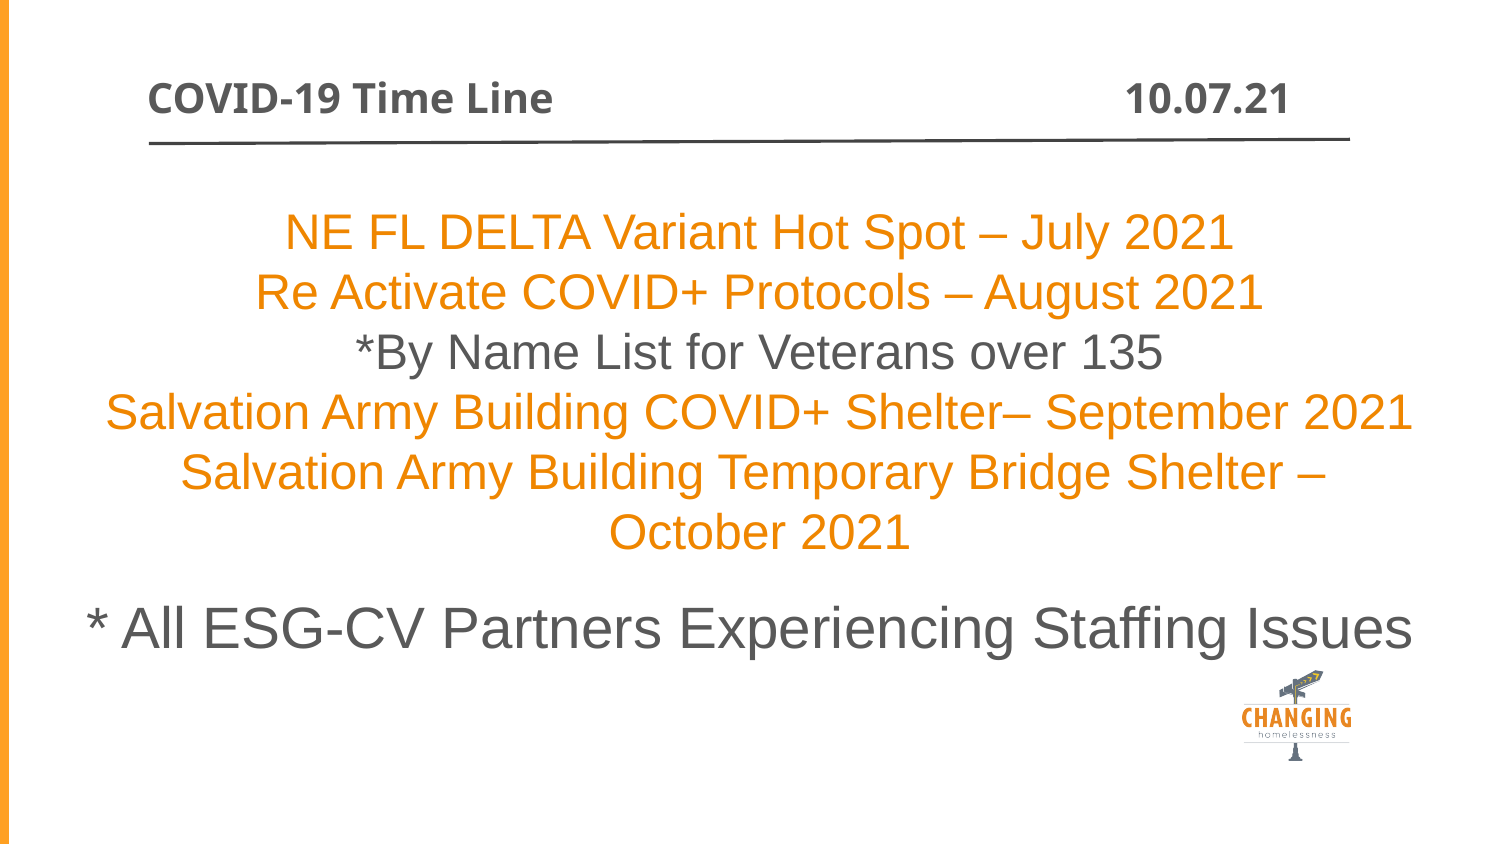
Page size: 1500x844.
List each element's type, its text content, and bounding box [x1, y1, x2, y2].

title NE FL DELTA Variant Hot Spot – July 2021 Re Activate COVID+ Protocols – August 2021 *By Name List for Veterans over 135 Salvation Army Building COVID+ Shelter– September 2021 Salvation Army Building Temporary Bridge Shelter – October 2021 [61, 318, 1459, 655]
text_box COVID-19 Time Line [131, 56, 970, 229]
subtitle * All ESG-CV Partners Experiencing Staffing Issues [50, 575, 1449, 706]
text_box 10.07.21 [1066, 56, 1351, 138]
text_box 10.07.21 [1066, 151, 1351, 229]
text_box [148, 139, 1351, 144]
picture [1242, 706, 1351, 761]
